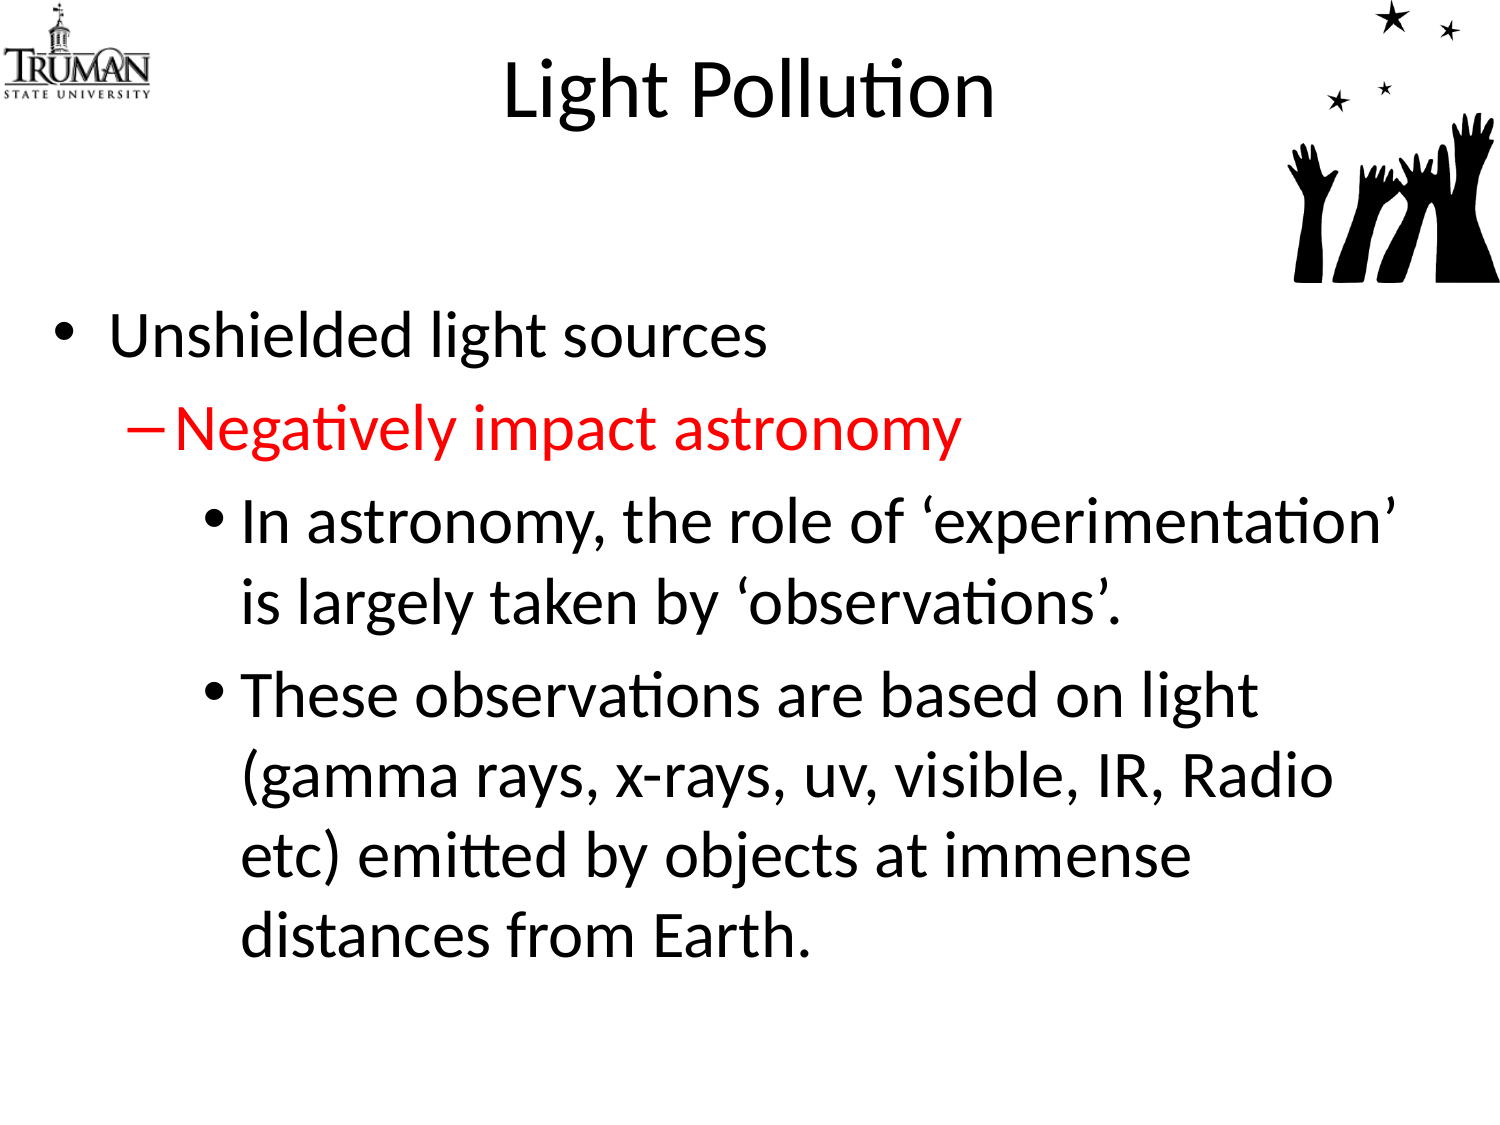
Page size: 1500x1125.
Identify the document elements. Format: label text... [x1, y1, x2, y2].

picture [0, 0, 160, 113]
picture [1287, 0, 1500, 284]
title Light Pollution [75, 24, 1282, 143]
list Unshielded light sources Negatively impact astronomy In astronomy, the role of ‘experimentation’ is largely taken by ‘observations’. These observations are based on light (gamma rays, x-rays, uv, visible, IR, Radio etc) emitted by objects at immense distances from Earth. [37, 282, 1450, 1088]
